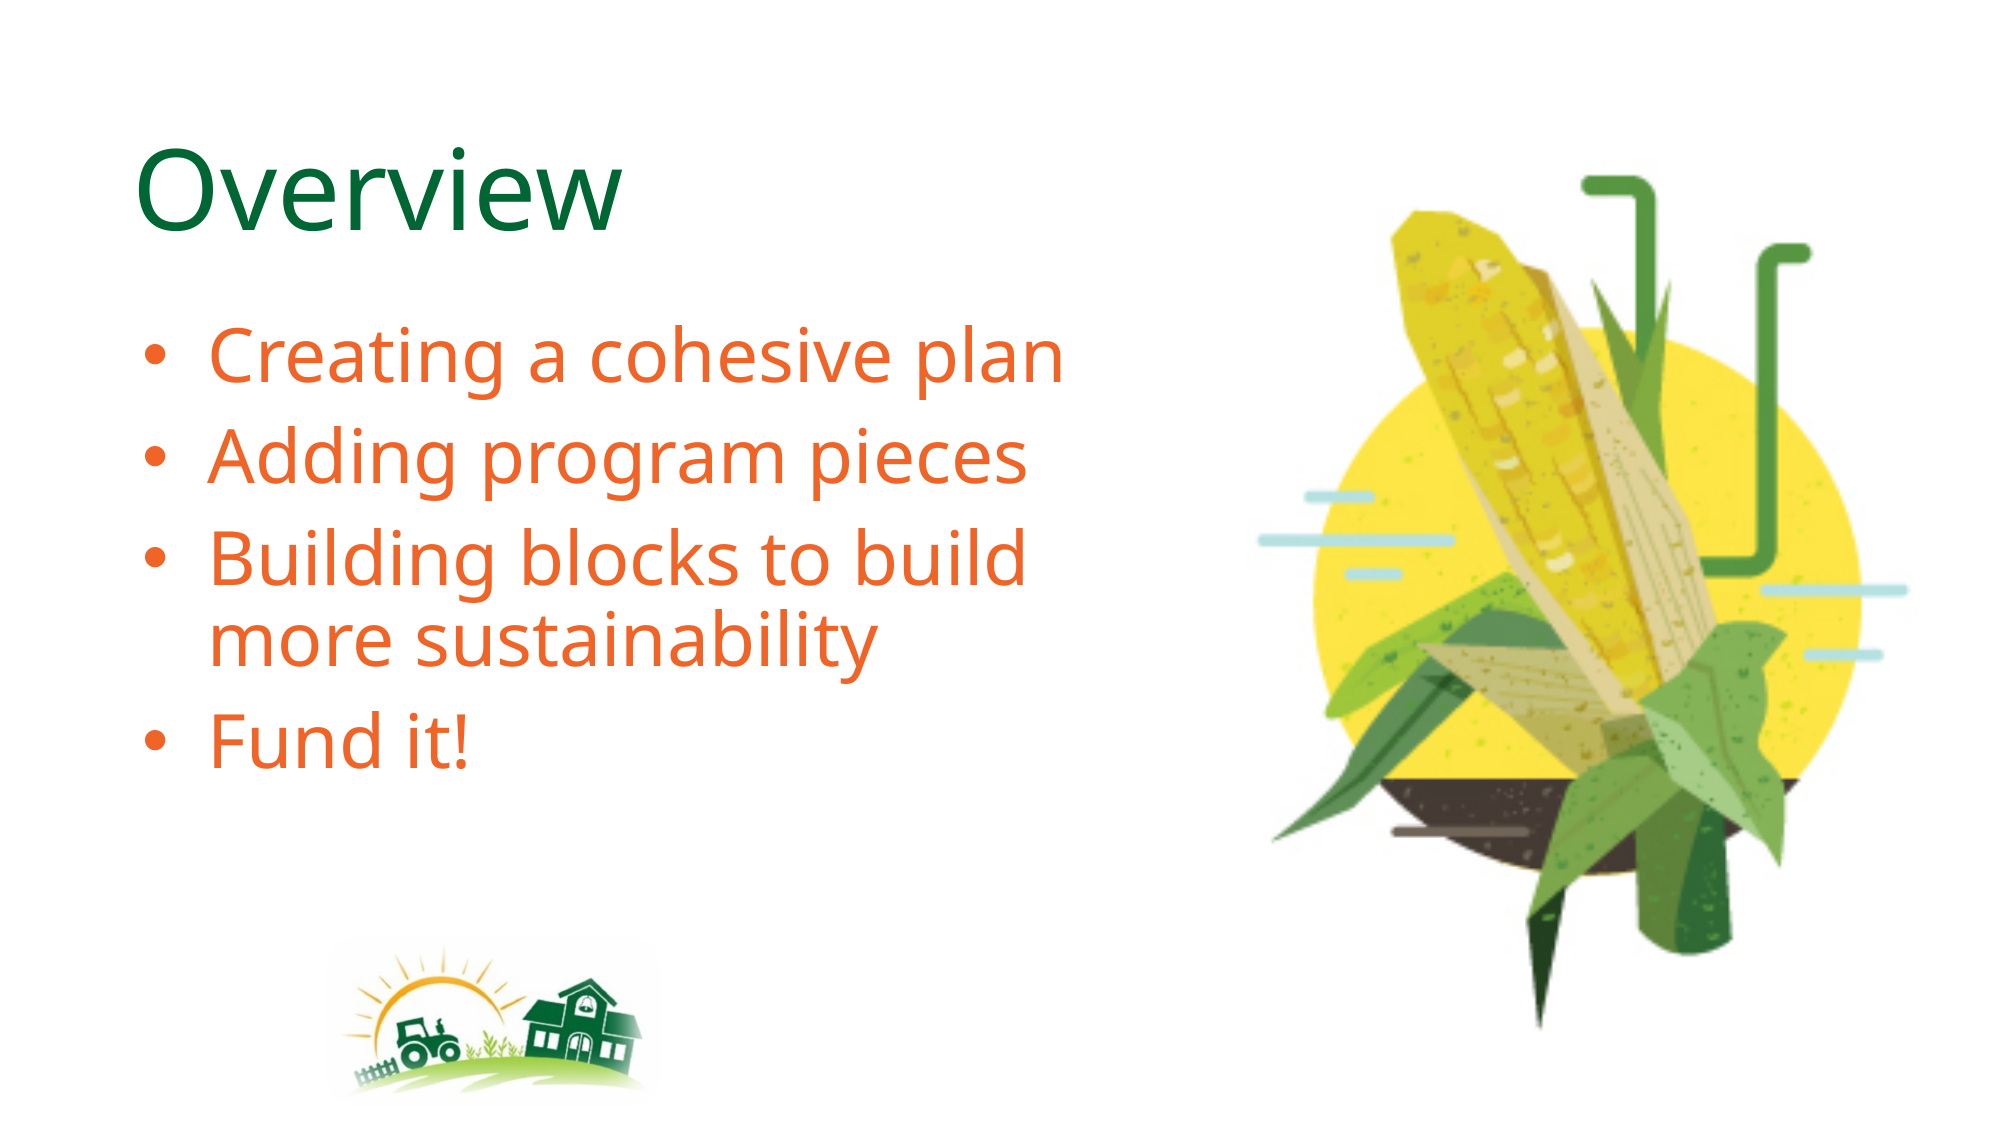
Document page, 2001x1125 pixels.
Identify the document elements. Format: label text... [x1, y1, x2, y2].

list Creating a cohesive plan Adding program pieces Building blocks to build more sustainability Fund it! [127, 302, 1202, 872]
title Overview [117, 84, 1211, 303]
picture [1066, 80, 1962, 1125]
picture [376, 986, 611, 1057]
